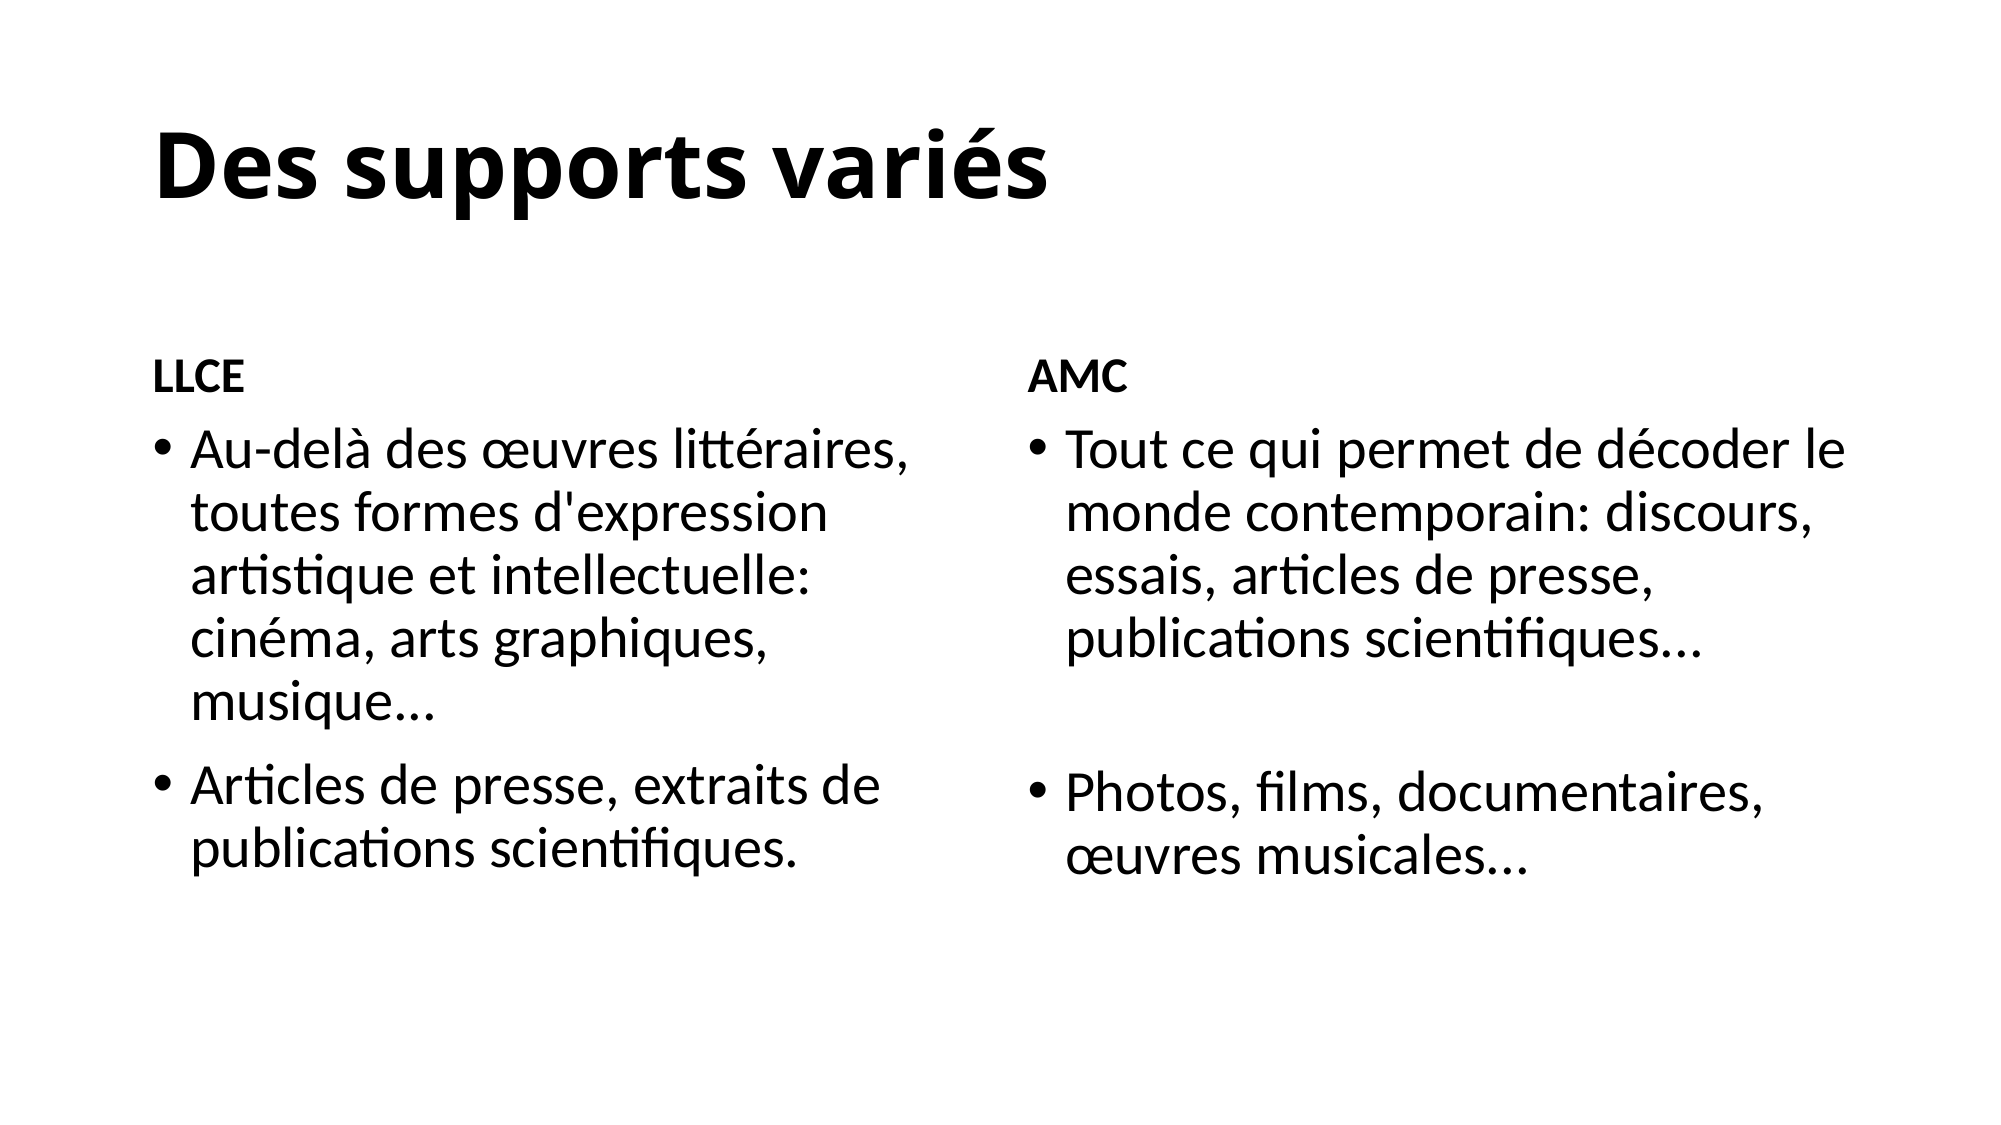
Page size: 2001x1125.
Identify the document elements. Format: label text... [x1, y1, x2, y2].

list AMC [1012, 275, 1863, 410]
list Tout ce qui permet de décoder le monde contemporain: discours, essais, articles de presse, publications scientifiques... Photos, films, documentaires, œuvres musicales... [1012, 410, 1863, 1016]
title Des supports variés [137, 59, 1863, 278]
list Au-delà des œuvres littéraires, toutes formes d'expression artistique et intellectuelle: cinéma, arts graphiques, musique... Articles de presse, extraits de publications scientifiques. [137, 410, 984, 1016]
list LLCE [137, 275, 984, 410]
